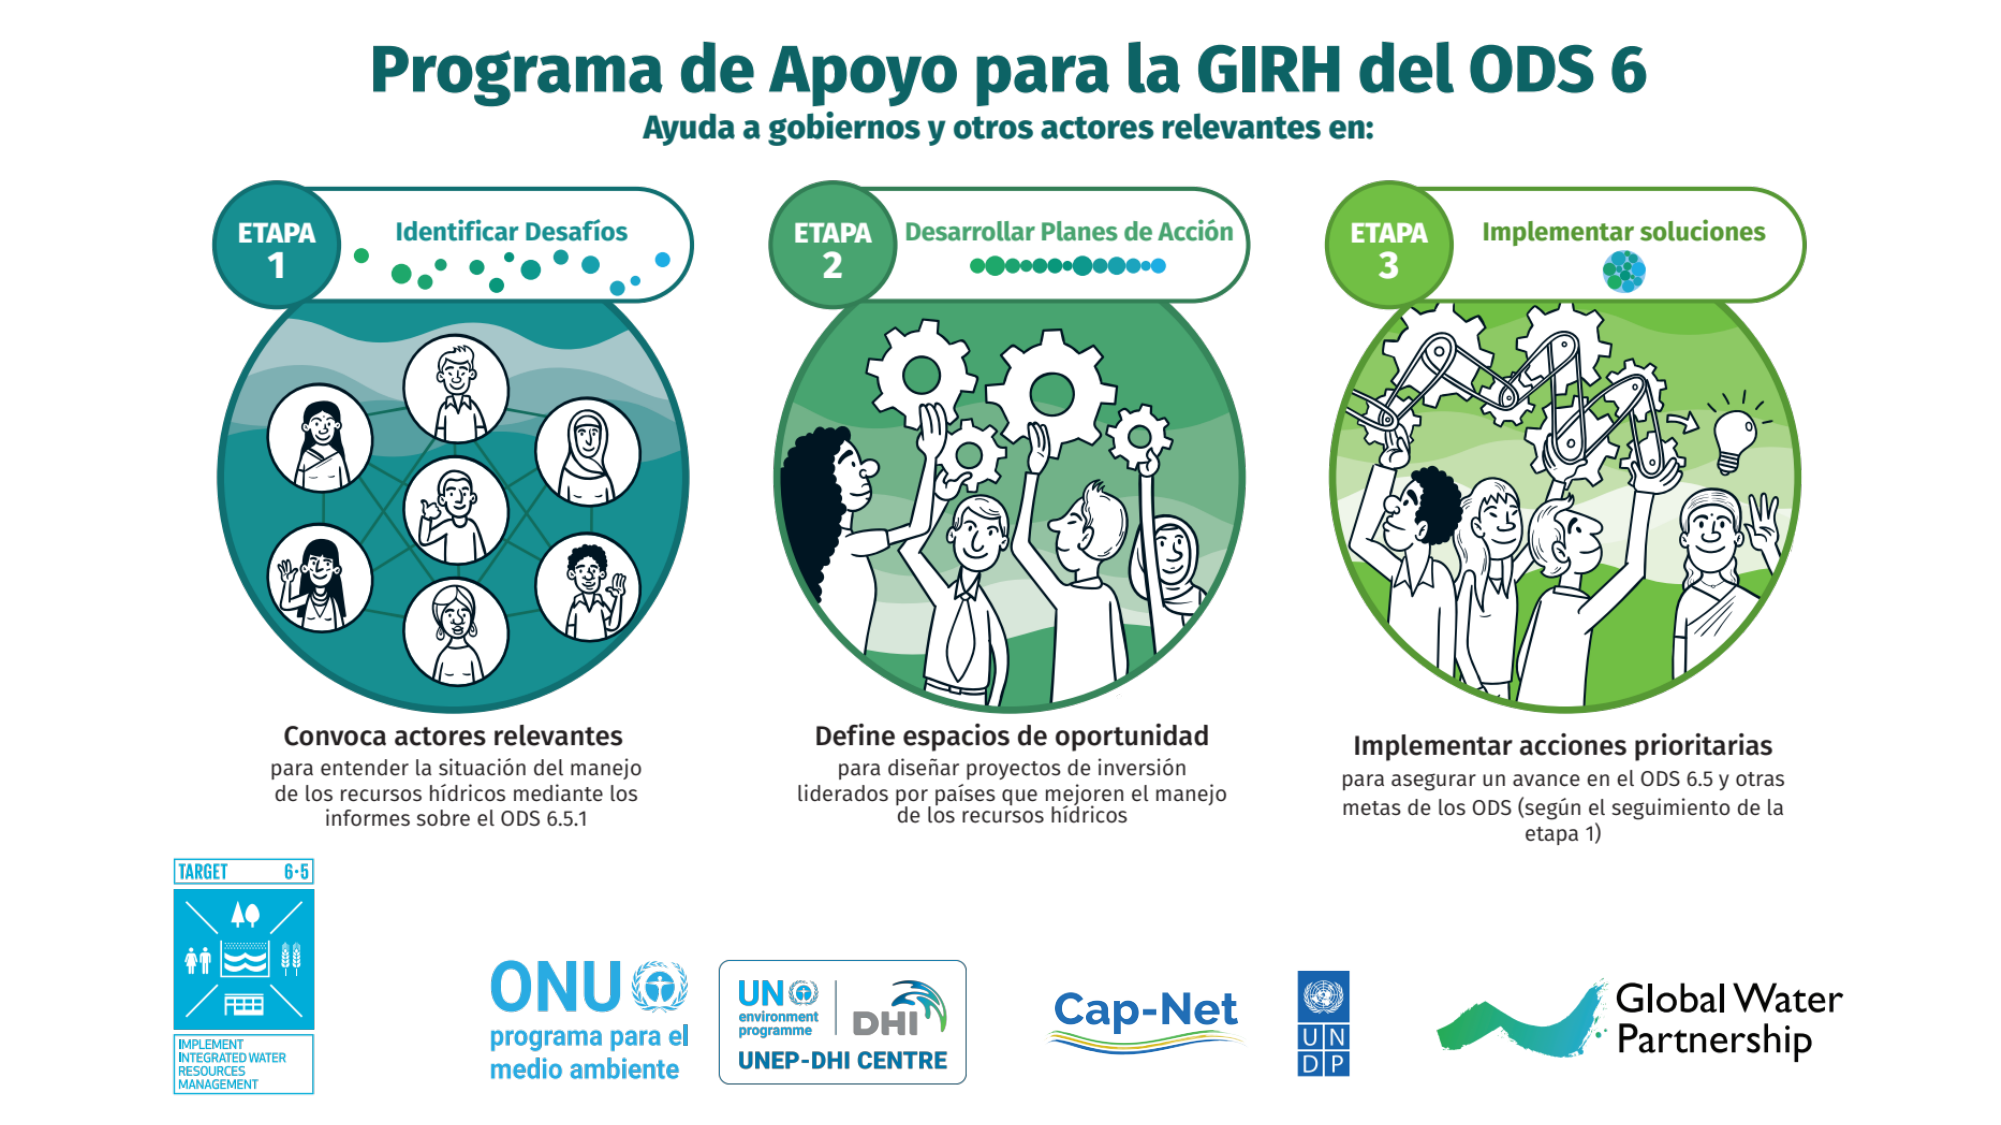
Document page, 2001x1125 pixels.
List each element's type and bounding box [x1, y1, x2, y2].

picture [133, 1, 1882, 1125]
